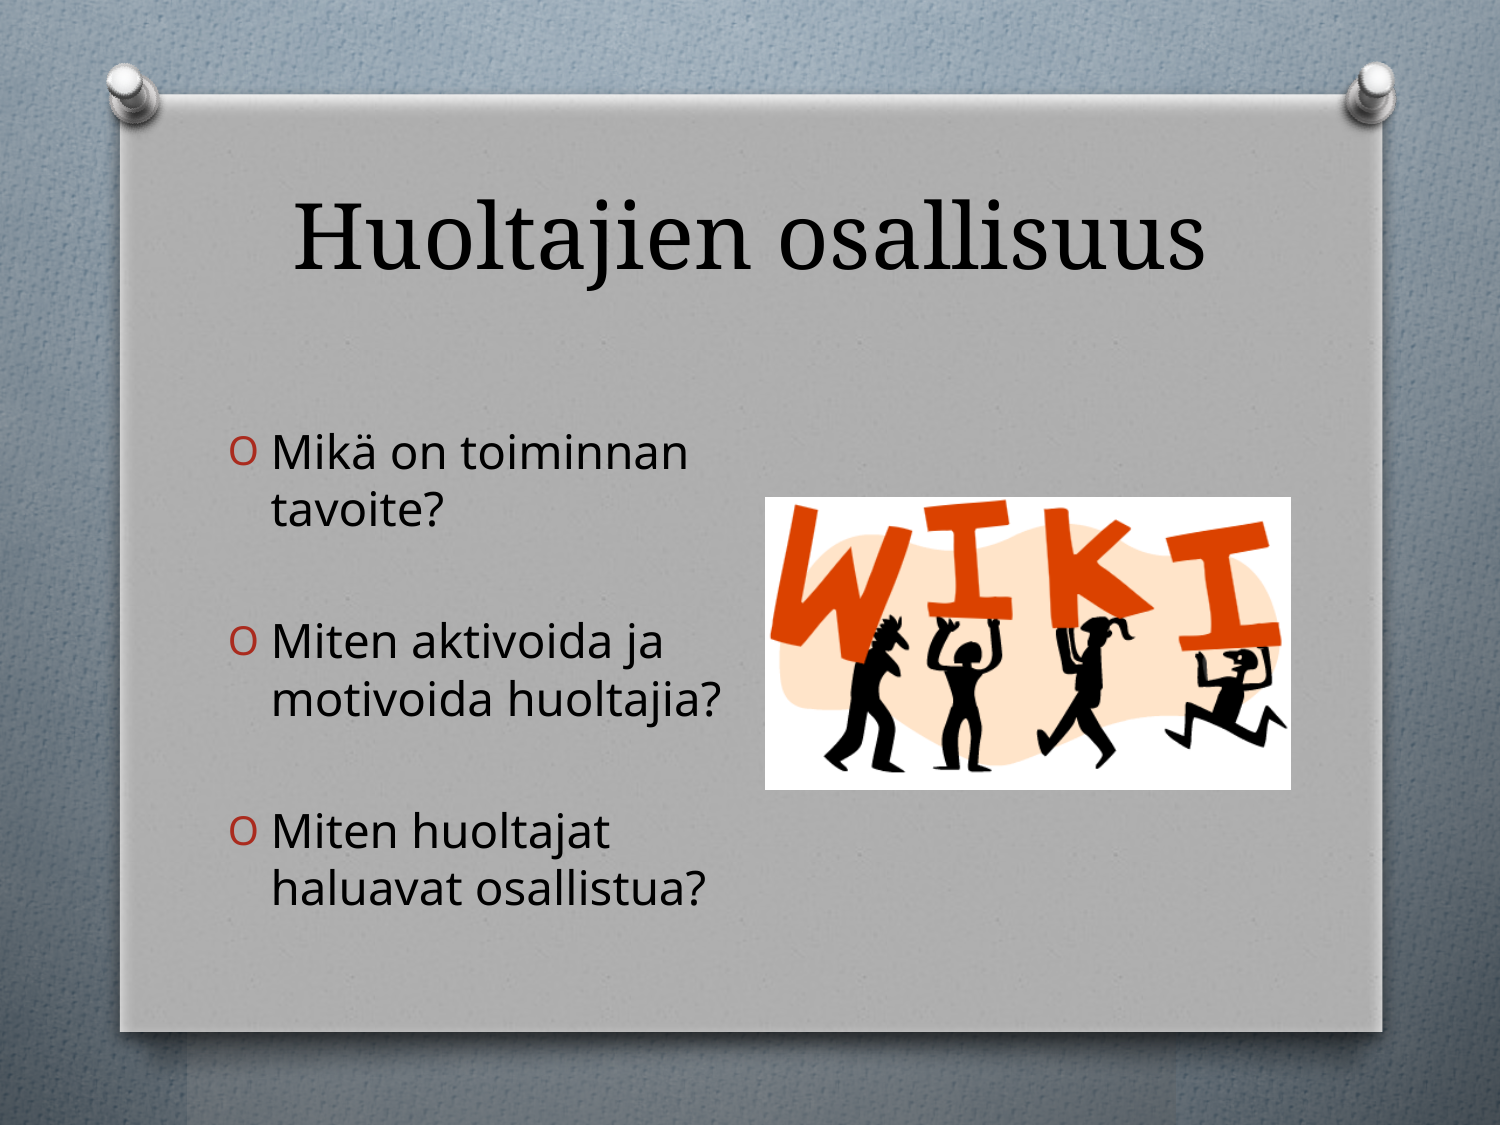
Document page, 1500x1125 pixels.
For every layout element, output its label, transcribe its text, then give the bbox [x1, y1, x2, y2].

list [764, 497, 1291, 790]
title Huoltajien osallisuus [179, 134, 1323, 332]
picture [75, 29, 198, 153]
list Mikä on toiminnan tavoite? Miten aktivoida ja motivoida huoltajia? Miten huoltajat haluavat osallistua? [213, 348, 738, 939]
picture [1317, 35, 1439, 156]
